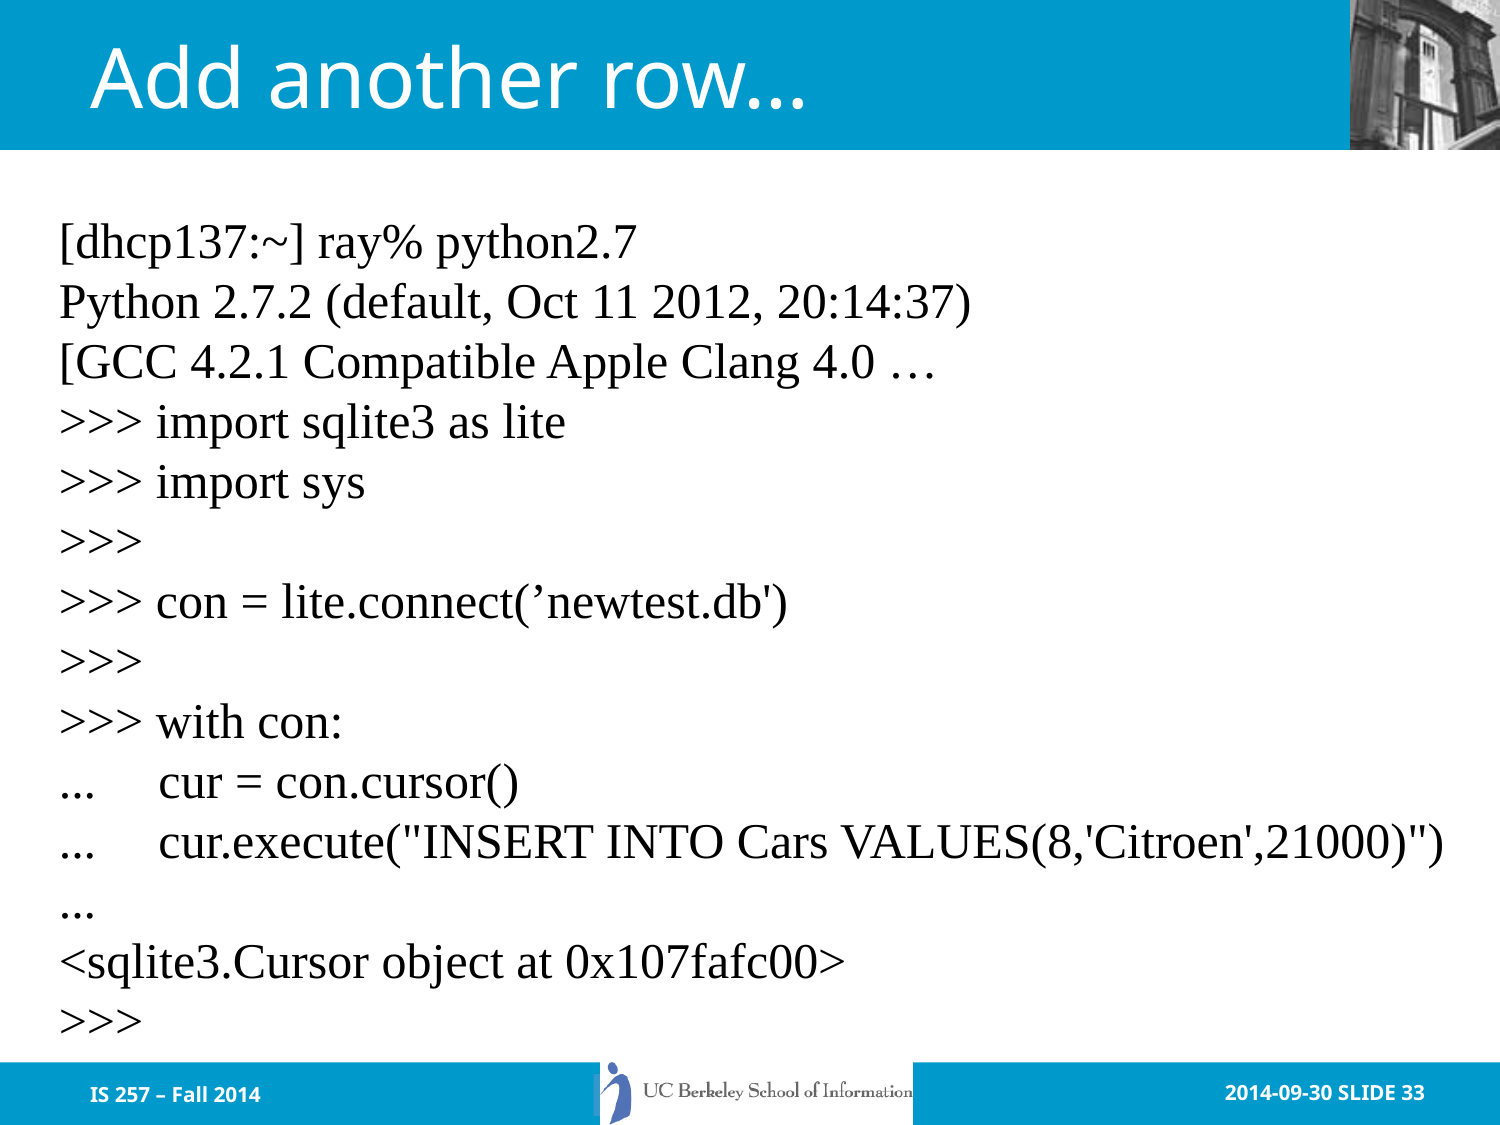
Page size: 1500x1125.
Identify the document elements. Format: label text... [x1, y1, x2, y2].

slide_number IS 257 – Fall 2014 [75, 1062, 388, 1125]
picture [601, 1116, 912, 1125]
text_box [dhcp137:~] ray% python2.7 Python 2.7.2 (default, Oct 11 2012, 20:14:37) [GCC 4.2.1 Compatible Apple Clang 4.0 … >>> import sqlite3 as lite >>> import sys >>> >>> con = lite.connect(’newtest.db') >>> >>> with con: ... cur = con.cursor() ... cur.execute("INSERT INTO Cars VALUES(8,'Citroen',21000)") ... <sqlite3.Cursor object at 0x107fafc00> >>> [43, 201, 1460, 1116]
title Add another row… [75, 0, 1350, 150]
picture [1351, 0, 1500, 150]
